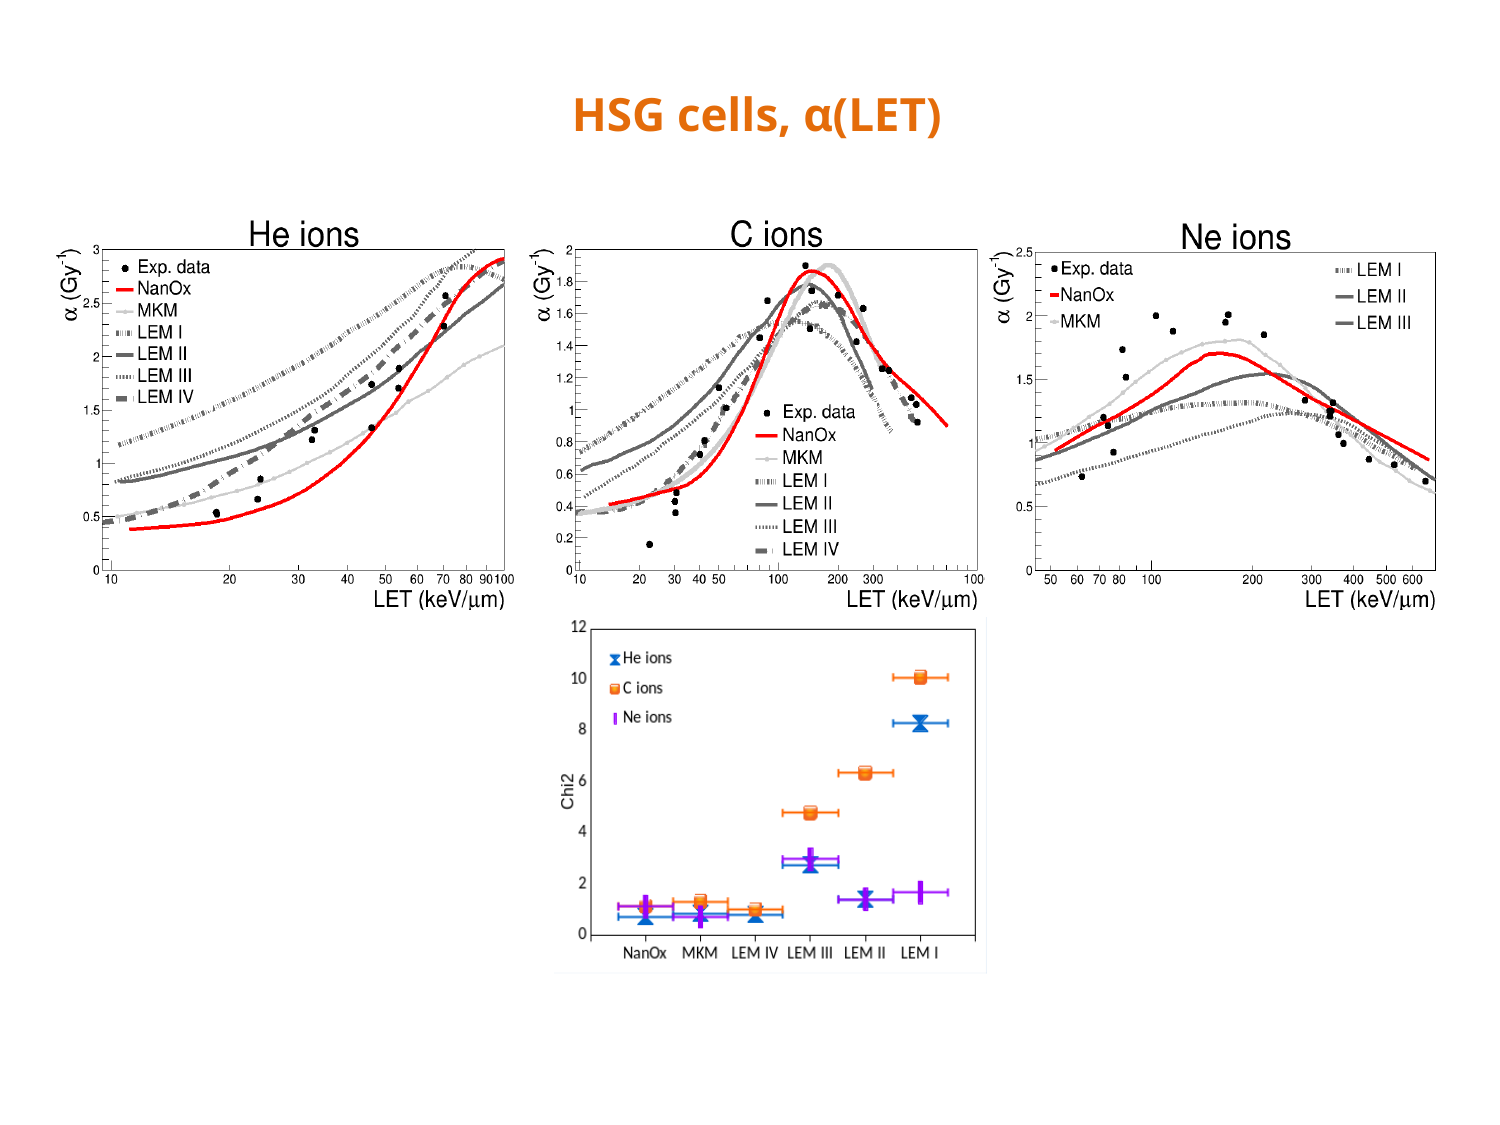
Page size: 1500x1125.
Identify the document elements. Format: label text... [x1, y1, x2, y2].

picture [553, 616, 987, 979]
title HSG cells, α(LET) [100, 78, 1414, 210]
picture [52, 209, 1485, 611]
